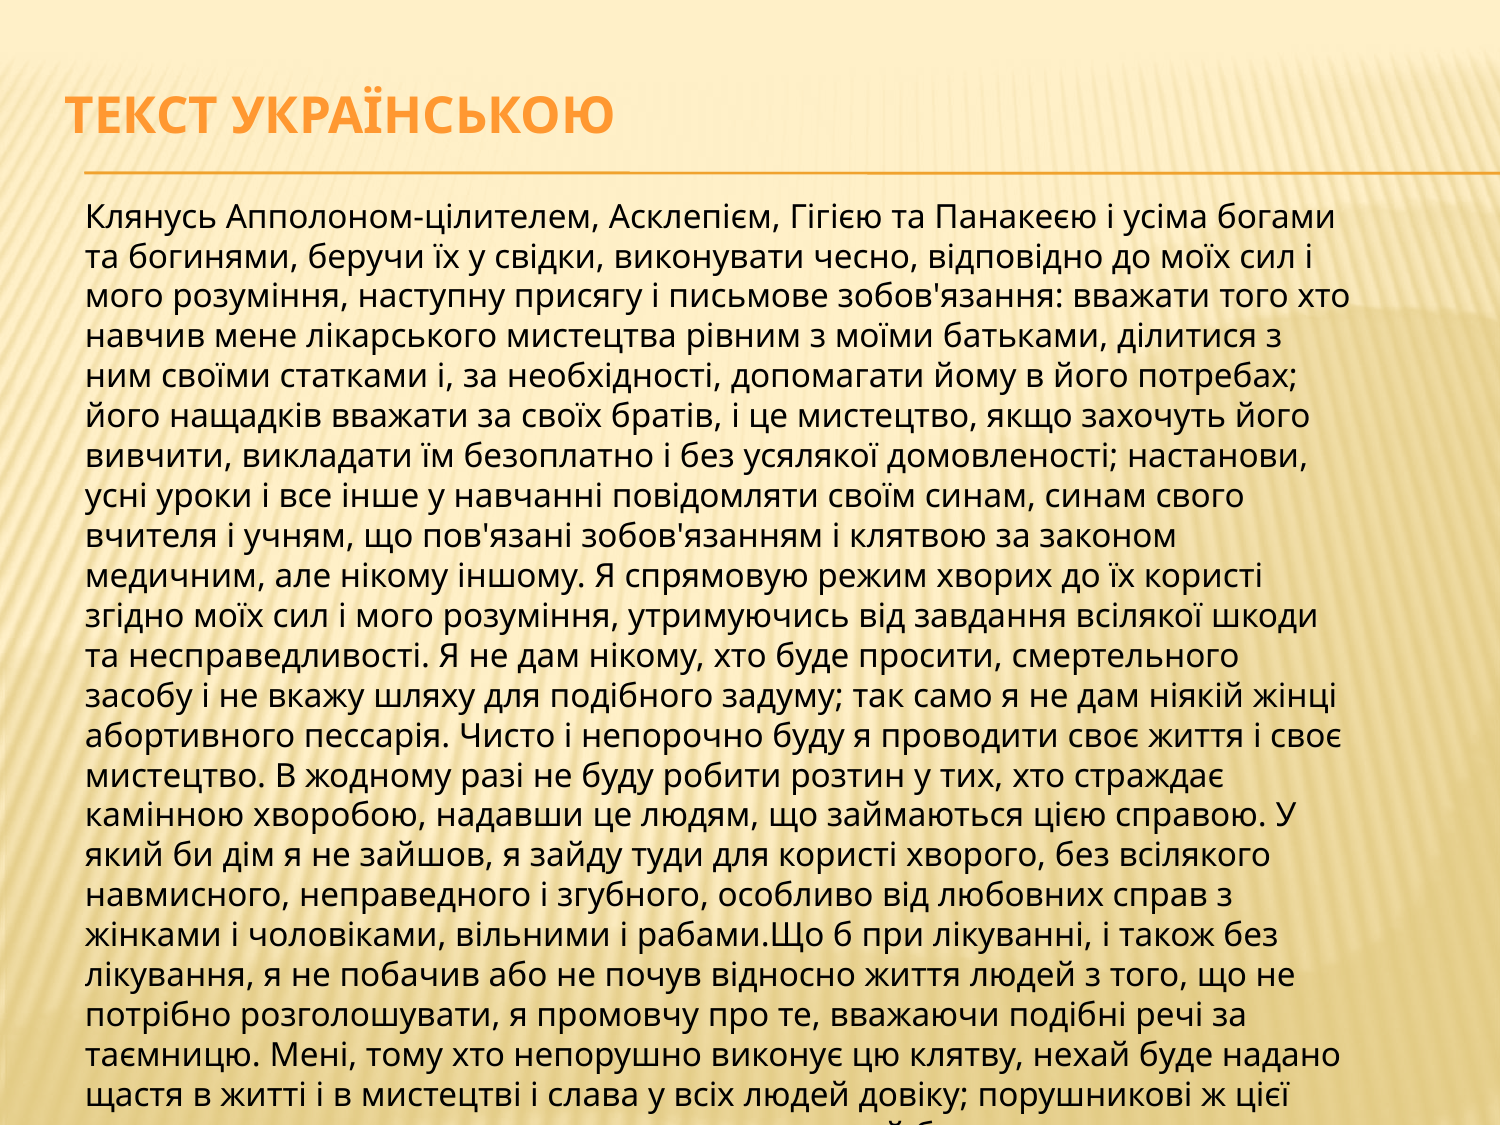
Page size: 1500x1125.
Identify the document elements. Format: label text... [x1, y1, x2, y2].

text_box Клянусь Апполоном-цілителем, Асклепієм, Гігією та Панакеєю і усіма богами та богинями, беручи їх у свідки, виконувати чесно, відповідно до моїх сил і мого розуміння, наступну присягу і письмове зобов'язання: вважати того хто навчив мене лікарського мистецтва рівним з моїми батьками, ділитися з ним своїми статками і, за необхідності, допомагати йому в його потребах; його нащадків вважати за своїх братів, і це мистецтво, якщо захочуть його вивчити, викладати їм безоплатно і без усялякої домовленості; настанови, усні уроки і все інше у навчанні повідомляти своїм синам, синам свого вчителя і учням, що пов'язані зобов'язанням і клятвою за законом медичним, але нікому іншому. Я спрямовую режим хворих до їх користі згідно моїх сил і мого розуміння, утримуючись від завдання всілякої шкоди та несправедливості. Я не дам нікому, хто буде просити, смертельного засобу і не вкажу шляху для подібного задуму; так само я не дам ніякій жінці абортивного пессарія. Чисто і непорочно буду я проводити своє життя і своє мистецтво. В жодному разі не буду робити розтин у тих, хто страждає камінною хворобою, надавши це людям, що займаються цією справою. У який би дім я не зайшов, я зайду туди для користі хворого, без всілякого навмисного, неправедного і згубного, особливо від любовних справ з жінками і чоловіками, вільними і рабами.Що б при лікуванні, і також без лікування, я не побачив або не почув відносно життя людей з того, що не потрібно розголошувати, я промовчу про те, вважаючи подібні речі за таємницю. Мені, тому хто непорушно виконує цю клятву, нехай буде надано щастя в житті і в мистецтві і слава у всіх людей довіку; порушникові ж цієї клятви та тому, хто дає несправжню клятву, нехай буде все навпаки. [70, 187, 1372, 1125]
title Текст українською [50, 75, 1475, 213]
